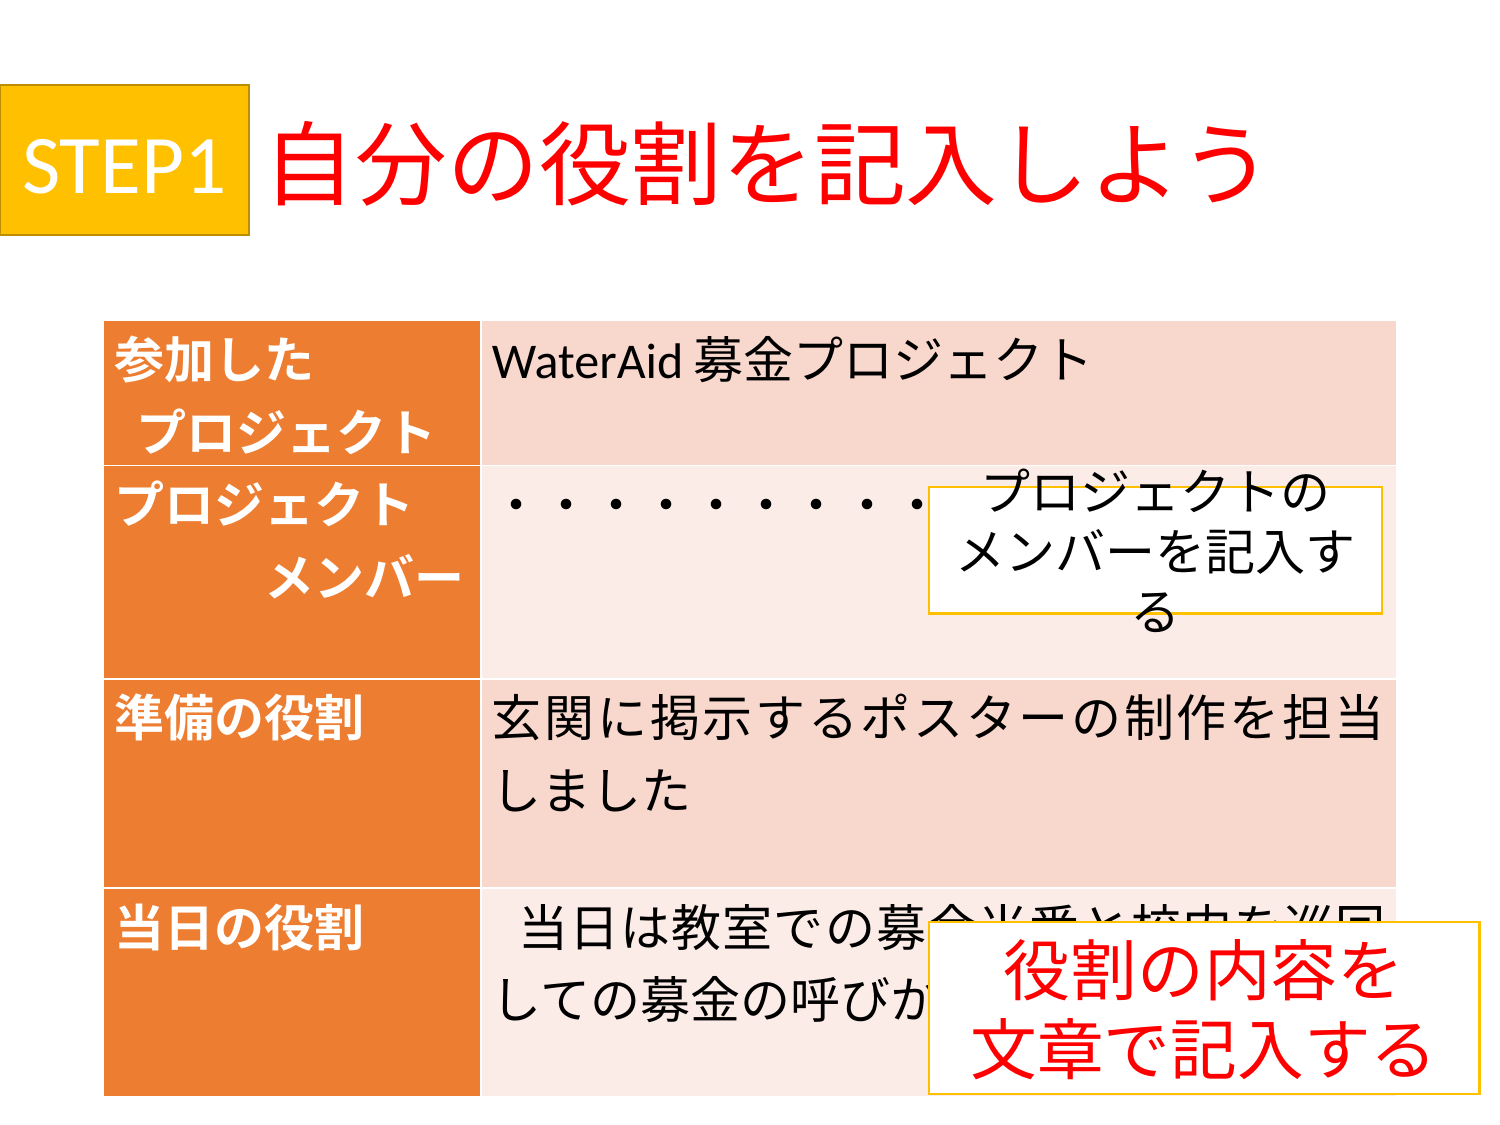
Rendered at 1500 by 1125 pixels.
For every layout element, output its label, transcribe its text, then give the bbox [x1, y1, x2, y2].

table_cell プロジェクト メンバー [104, 466, 480, 678]
table_cell 準備の役割 [104, 680, 480, 887]
title 自分の役割を記入しよう [248, 59, 1397, 278]
table_cell 当日は教室での募金当番と校内を巡回しての募金の呼びかけをしました [482, 889, 1396, 1096]
table_cell 玄関に掲示するポスターの制作を担当しました [482, 680, 1396, 887]
table_cell 当日の役割 [104, 889, 480, 1096]
text_box プロジェクトの メンバーを記入する [928, 486, 1383, 615]
text_box STEP1 [0, 84, 250, 236]
text_box 役割の内容を 文章で記入する [928, 921, 1481, 1095]
table_header WaterAid募金プロジェクト [482, 321, 1396, 465]
table_header 参加した プロジェクト [104, 321, 480, 465]
table_cell ・・・・・・・・・・・・ [482, 466, 1396, 678]
